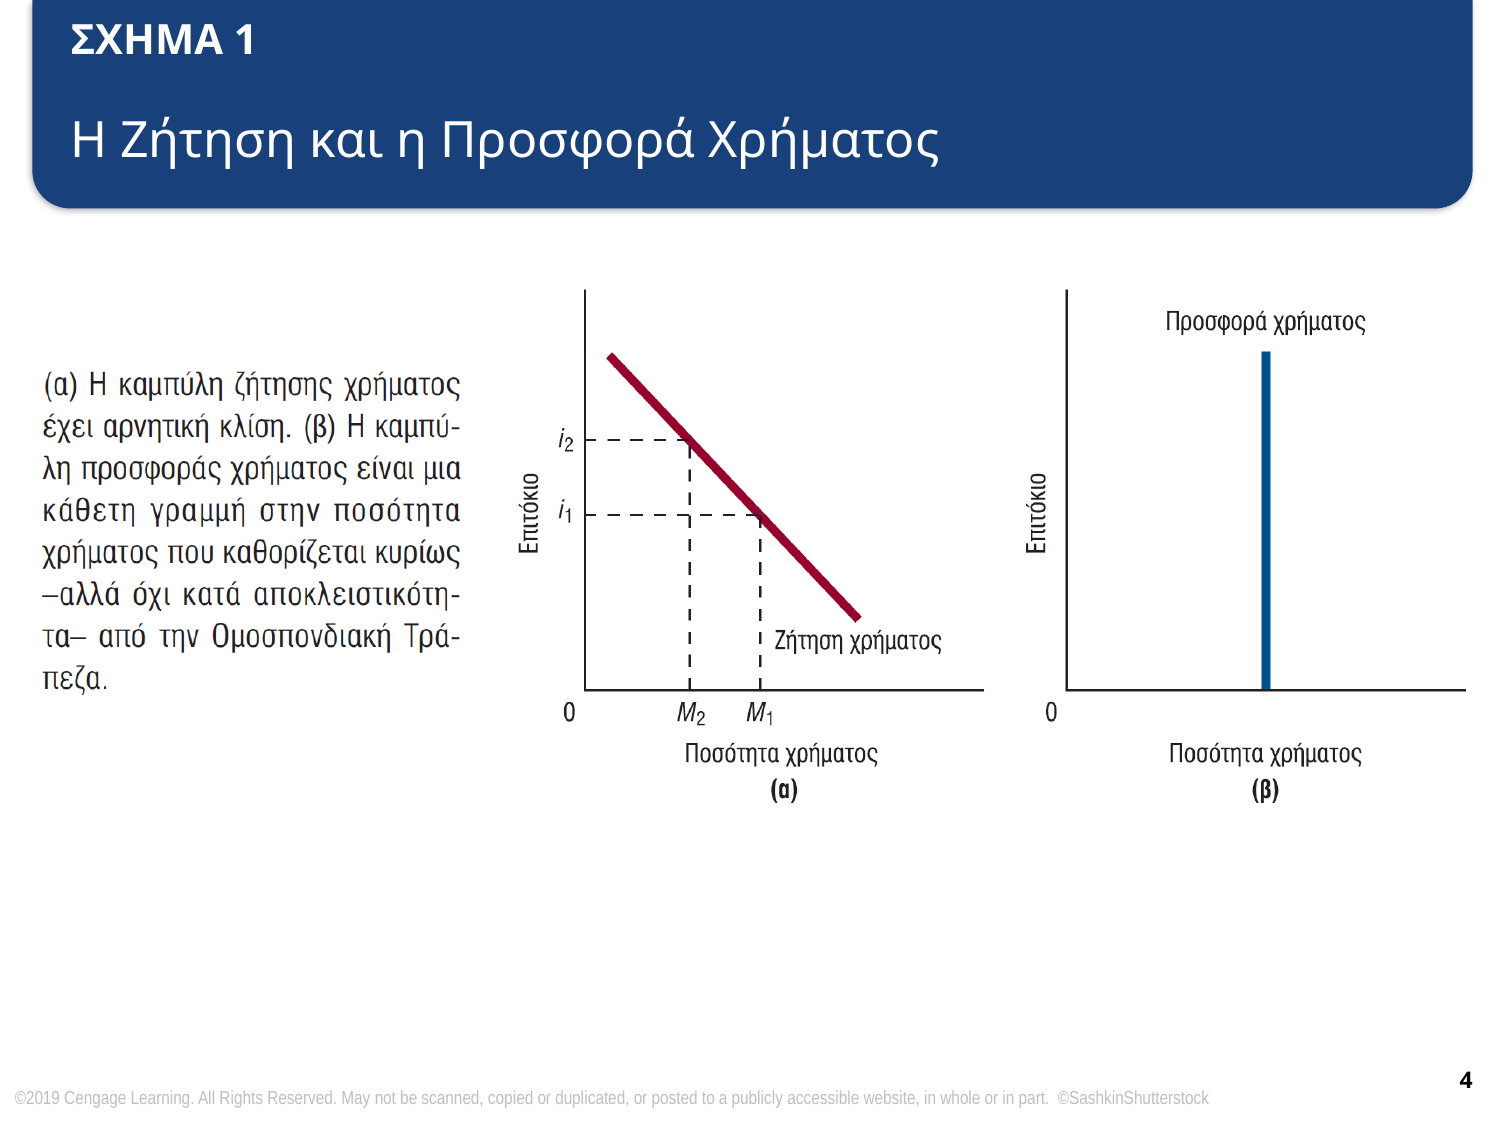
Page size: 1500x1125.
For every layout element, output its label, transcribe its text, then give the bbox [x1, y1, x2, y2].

slide_number 4 [1351, 1051, 1488, 1112]
picture [20, 352, 467, 700]
list ΣΧΗΜΑ 1 [55, 4, 645, 103]
title Η Ζήτηση και η Προσφορά Χρήματος [55, 66, 1479, 209]
picture [489, 269, 1479, 808]
